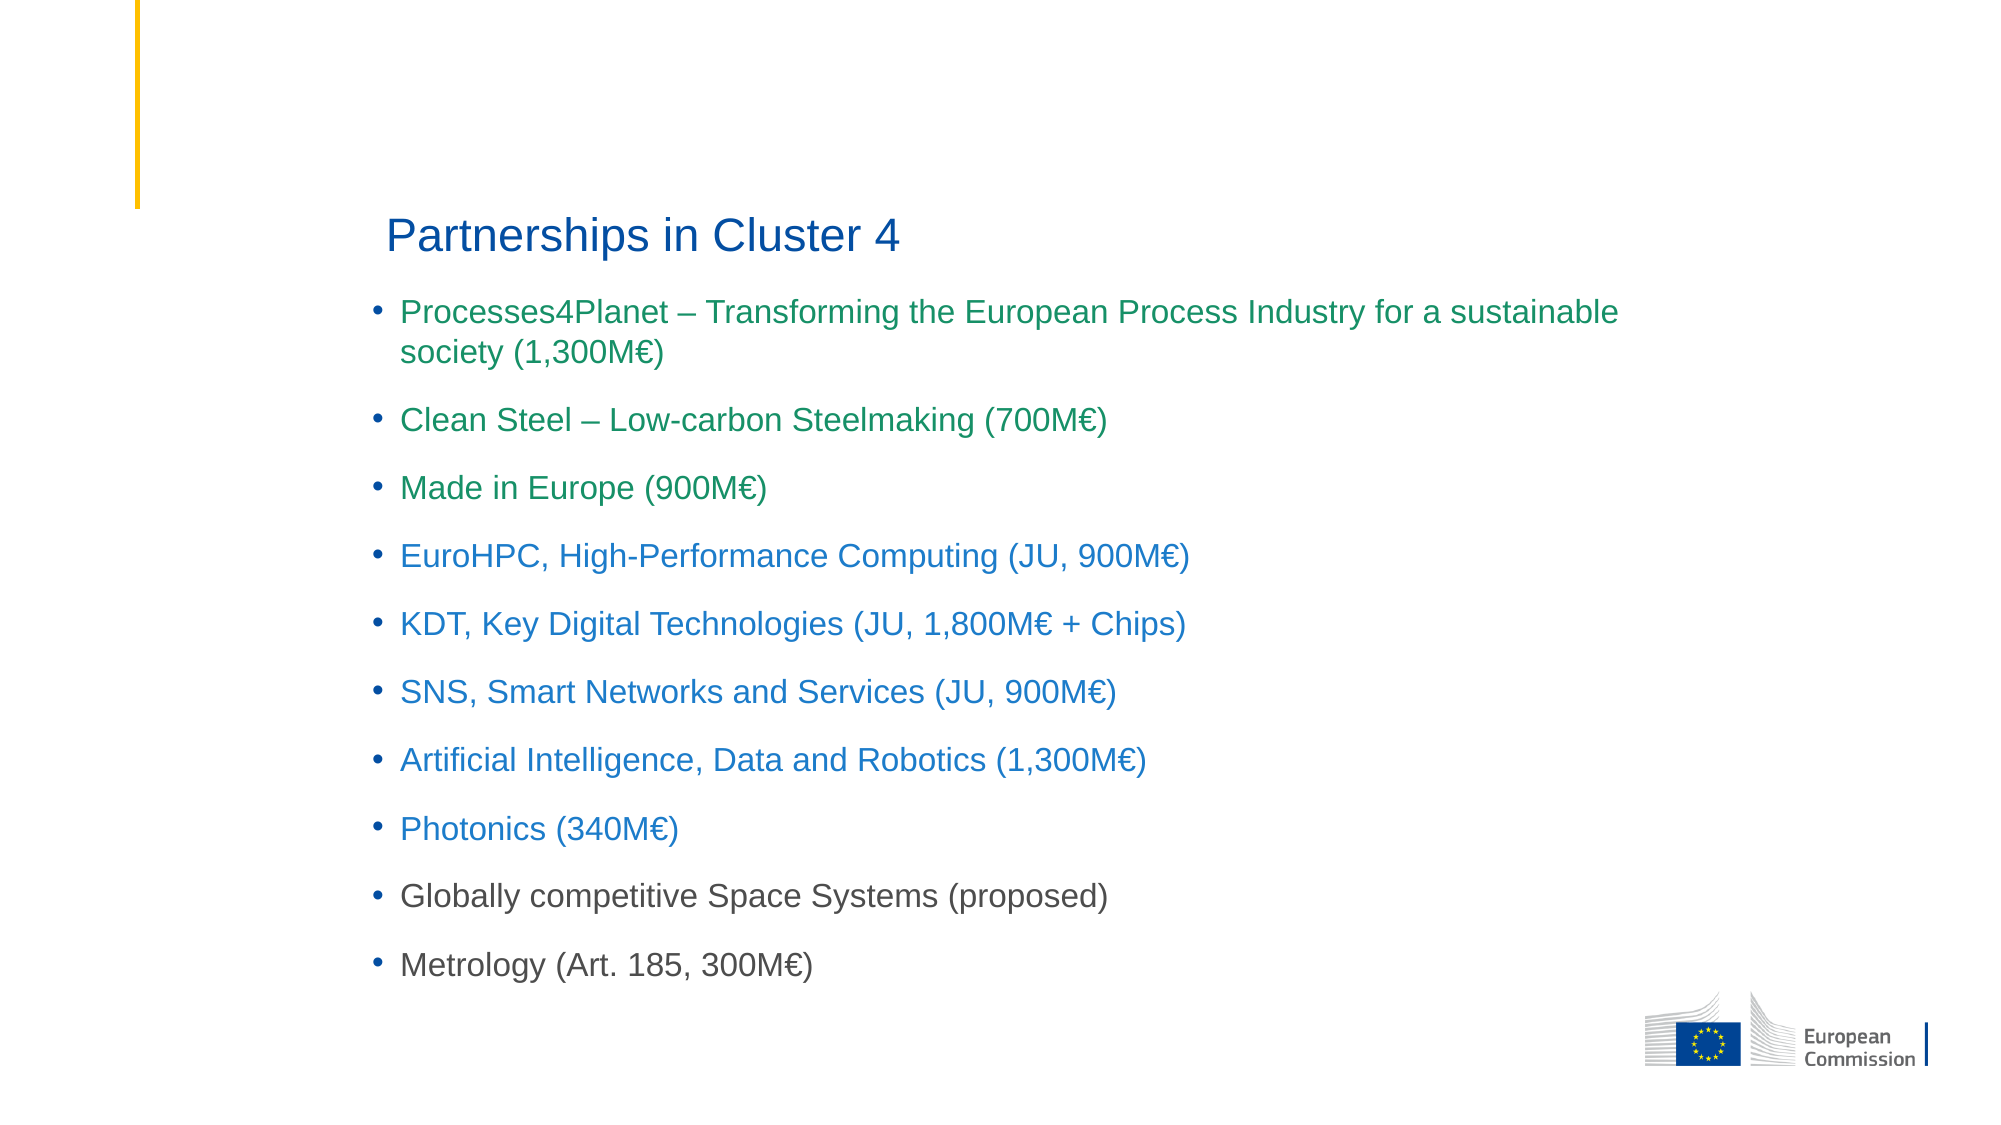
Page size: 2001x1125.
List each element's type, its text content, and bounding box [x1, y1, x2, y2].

title Partnerships in Cluster 4 [370, 165, 1675, 262]
picture [1645, 991, 1928, 1066]
list Processes4Planet – Transforming the European Process Industry for a sustainable society (1,300M€) Clean Steel – Low-carbon Steelmaking (700M€) Made in Europe (900M€) EuroHPC, High-Performance Computing (JU, 900M€) KDT, Key Digital Technologies (JU, 1,800M€ + Chips) SNS, Smart Networks and Services (JU, 900M€) Artificial Intelligence, Data and Robotics (1,300M€) Photonics (340M€) Globally competitive Space Systems (proposed) Metrology (Art. 185, 300M€) [357, 282, 1699, 1000]
